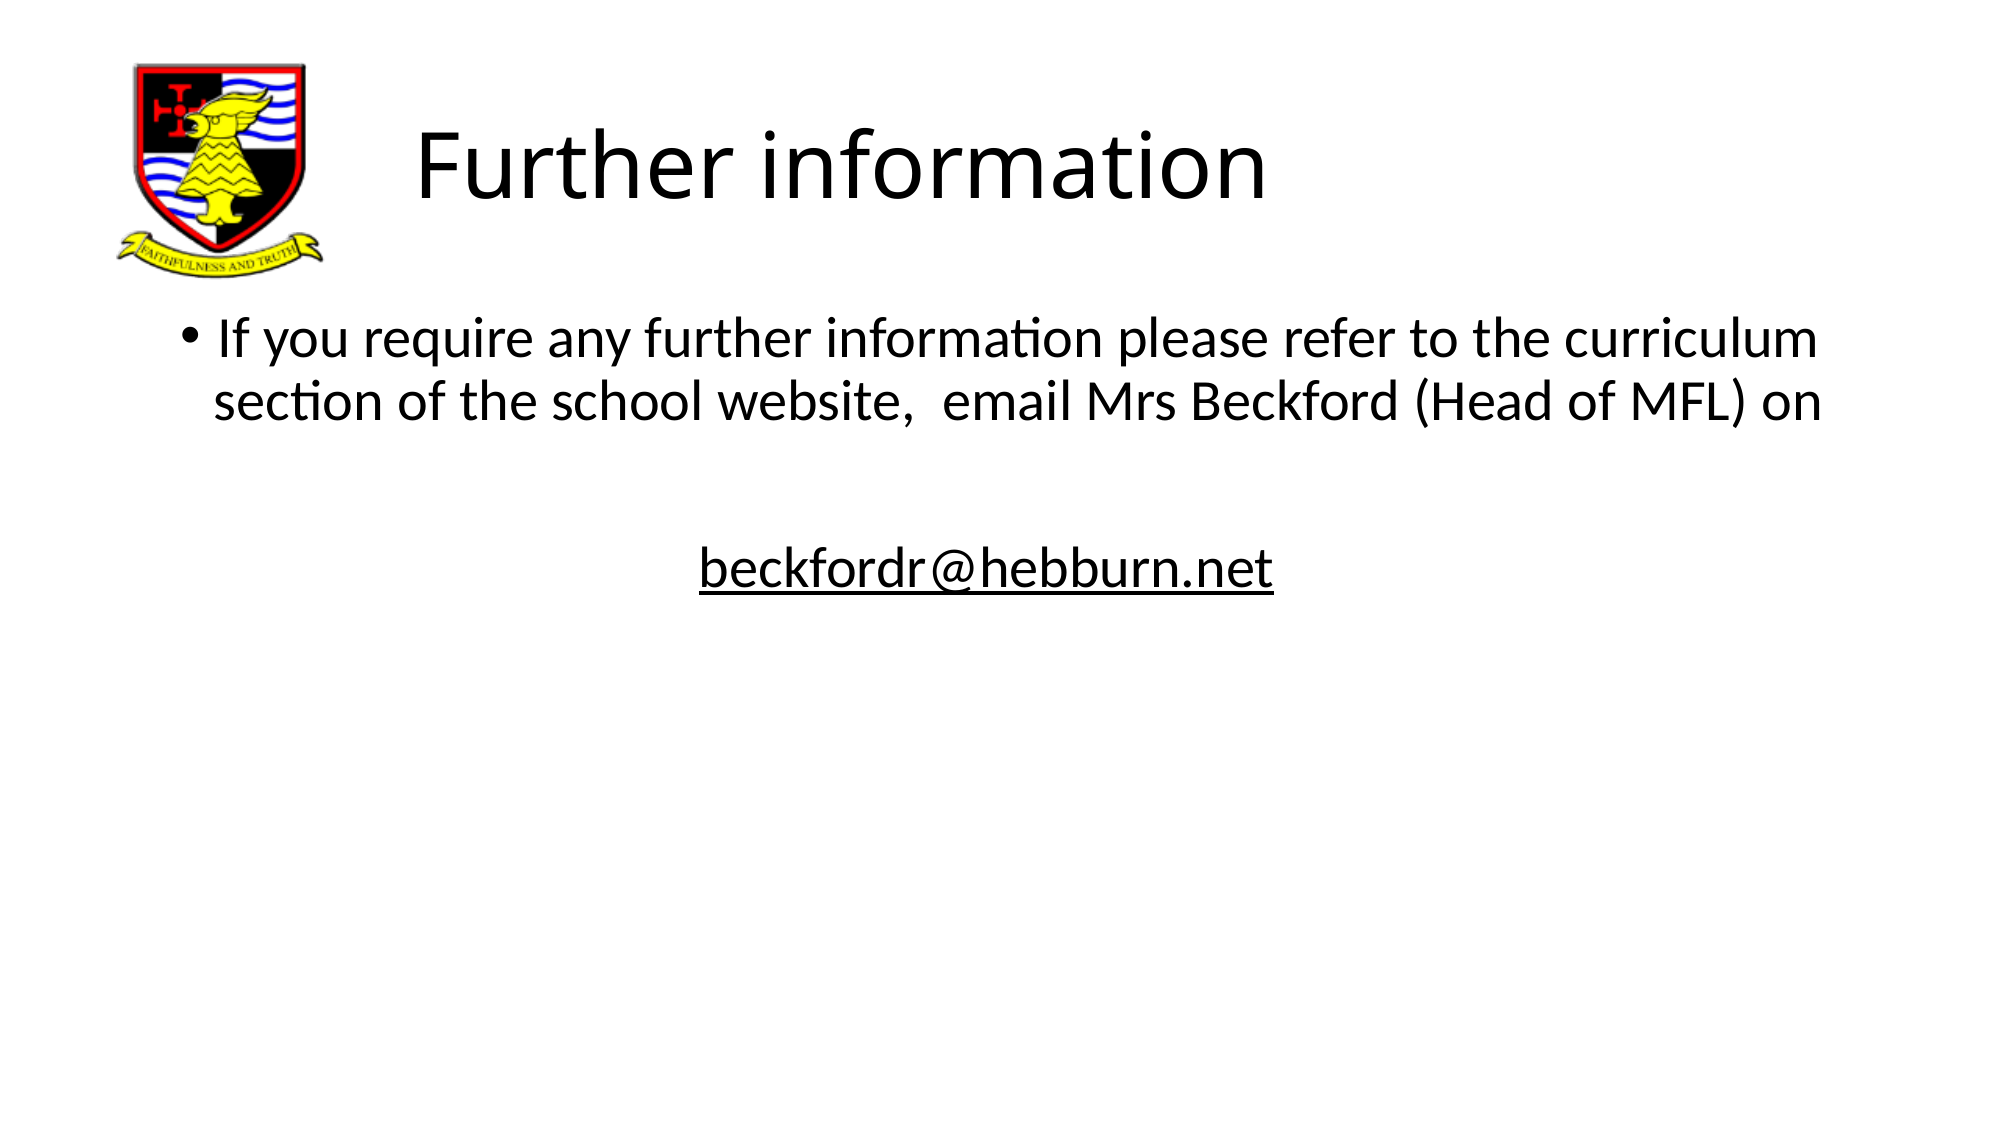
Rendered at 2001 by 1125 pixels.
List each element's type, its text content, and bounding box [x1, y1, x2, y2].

picture [106, 61, 334, 289]
list If you require any further information please refer to the curriculum section of the school website, email Mrs Beckford (Head of MFL) on beckfordr@hebburn.net [137, 299, 1863, 1014]
title Further information [137, 59, 1863, 278]
